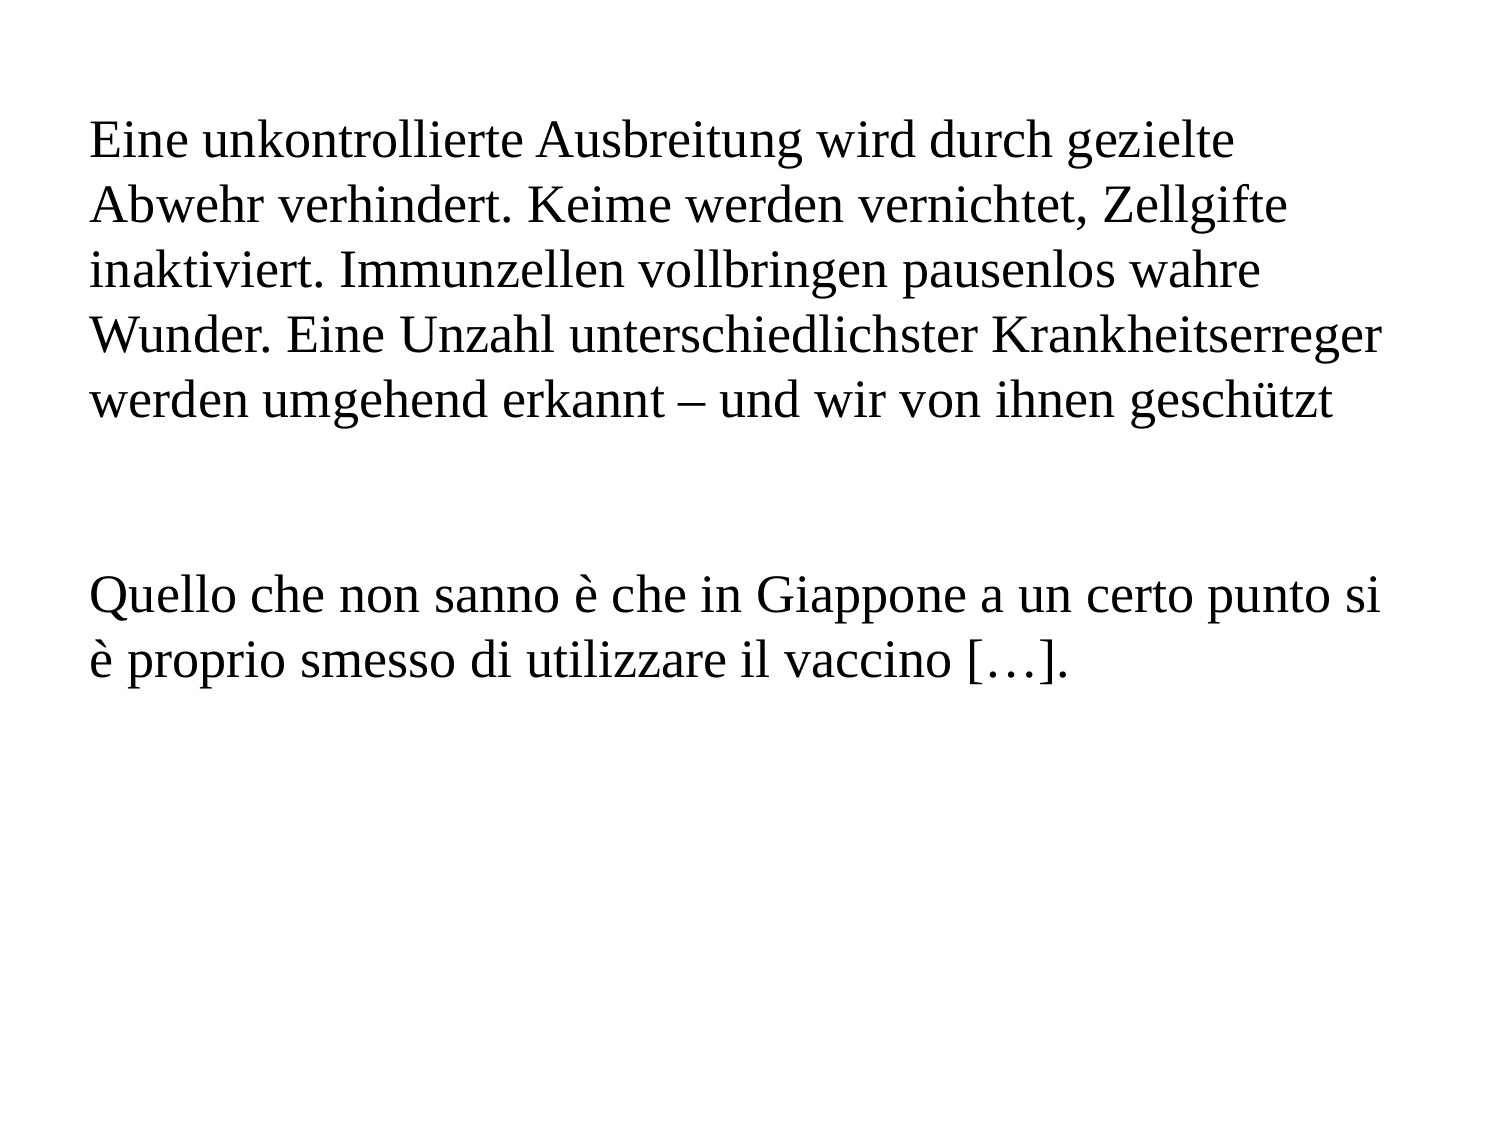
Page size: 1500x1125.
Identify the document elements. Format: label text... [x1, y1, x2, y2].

text_box Eine unkontrollierte Ausbreitung wird durch gezielte Abwehr verhindert. Keime werden vernichtet, Zellgifte inaktiviert. Immunzellen vollbringen pausenlos wahre Wunder. Eine Unzahl unterschiedlichster Krankheitserreger werden umgehend erkannt – und wir von ihnen geschützt Quello che non sanno è che in Giappone a un certo punto si è proprio smesso di utilizzare il vaccino […]. [74, 30, 1425, 1041]
